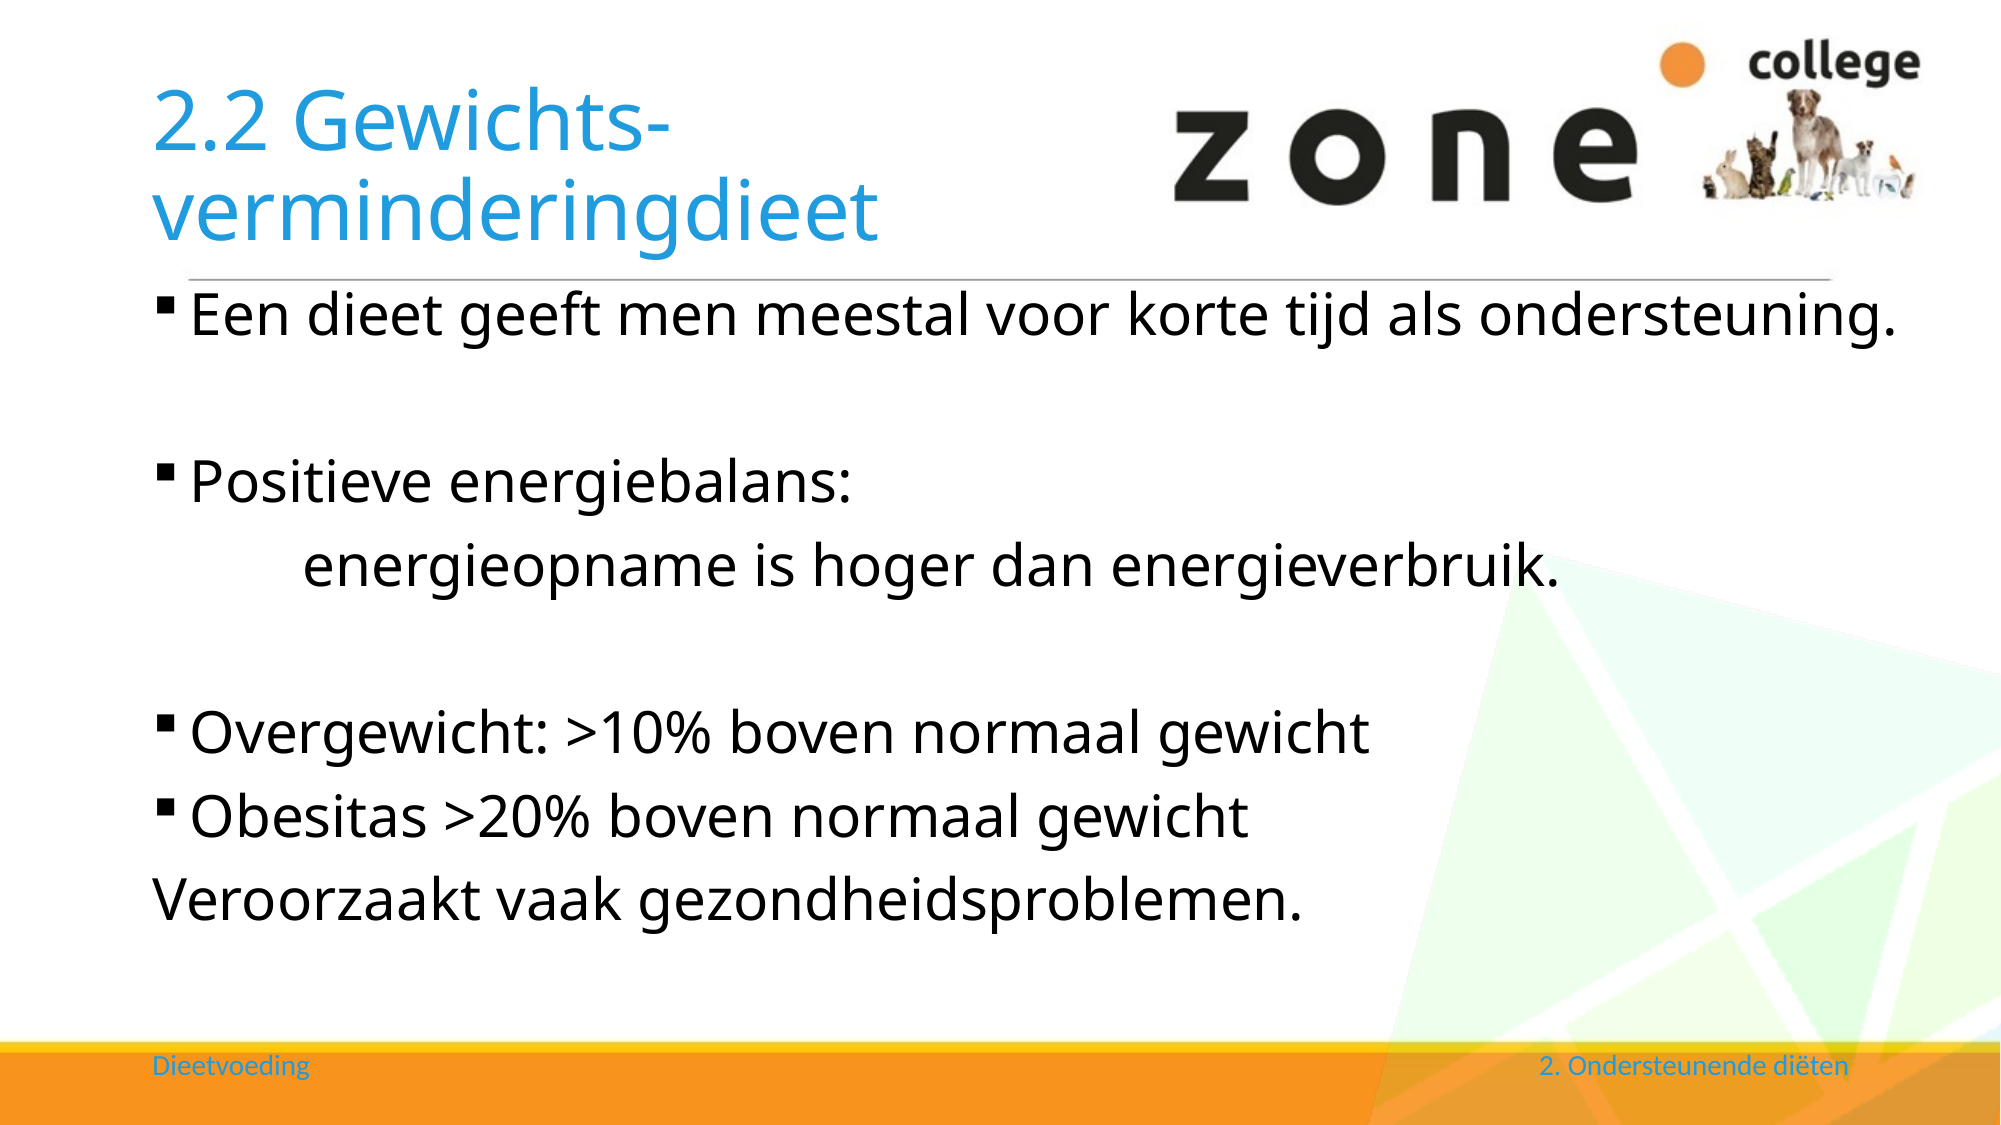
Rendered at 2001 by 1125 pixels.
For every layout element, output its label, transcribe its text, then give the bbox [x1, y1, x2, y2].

picture [0, 0, 2001, 1125]
list 2. Ondersteunende diëten [1420, 1042, 1871, 1103]
list Dieetvoeding [137, 1042, 588, 1103]
title 2.2 Gewichts- verminderingdieet [137, 59, 1863, 277]
list Een dieet geeft men meestal voor korte tijd als ondersteuning. Positieve energiebalans: energieopname is hoger dan energieverbruik. Overgewicht: >10% boven normaal gewicht Obesitas >20% boven normaal gewicht Veroorzaakt vaak gezondheidsproblemen. [137, 277, 1972, 992]
